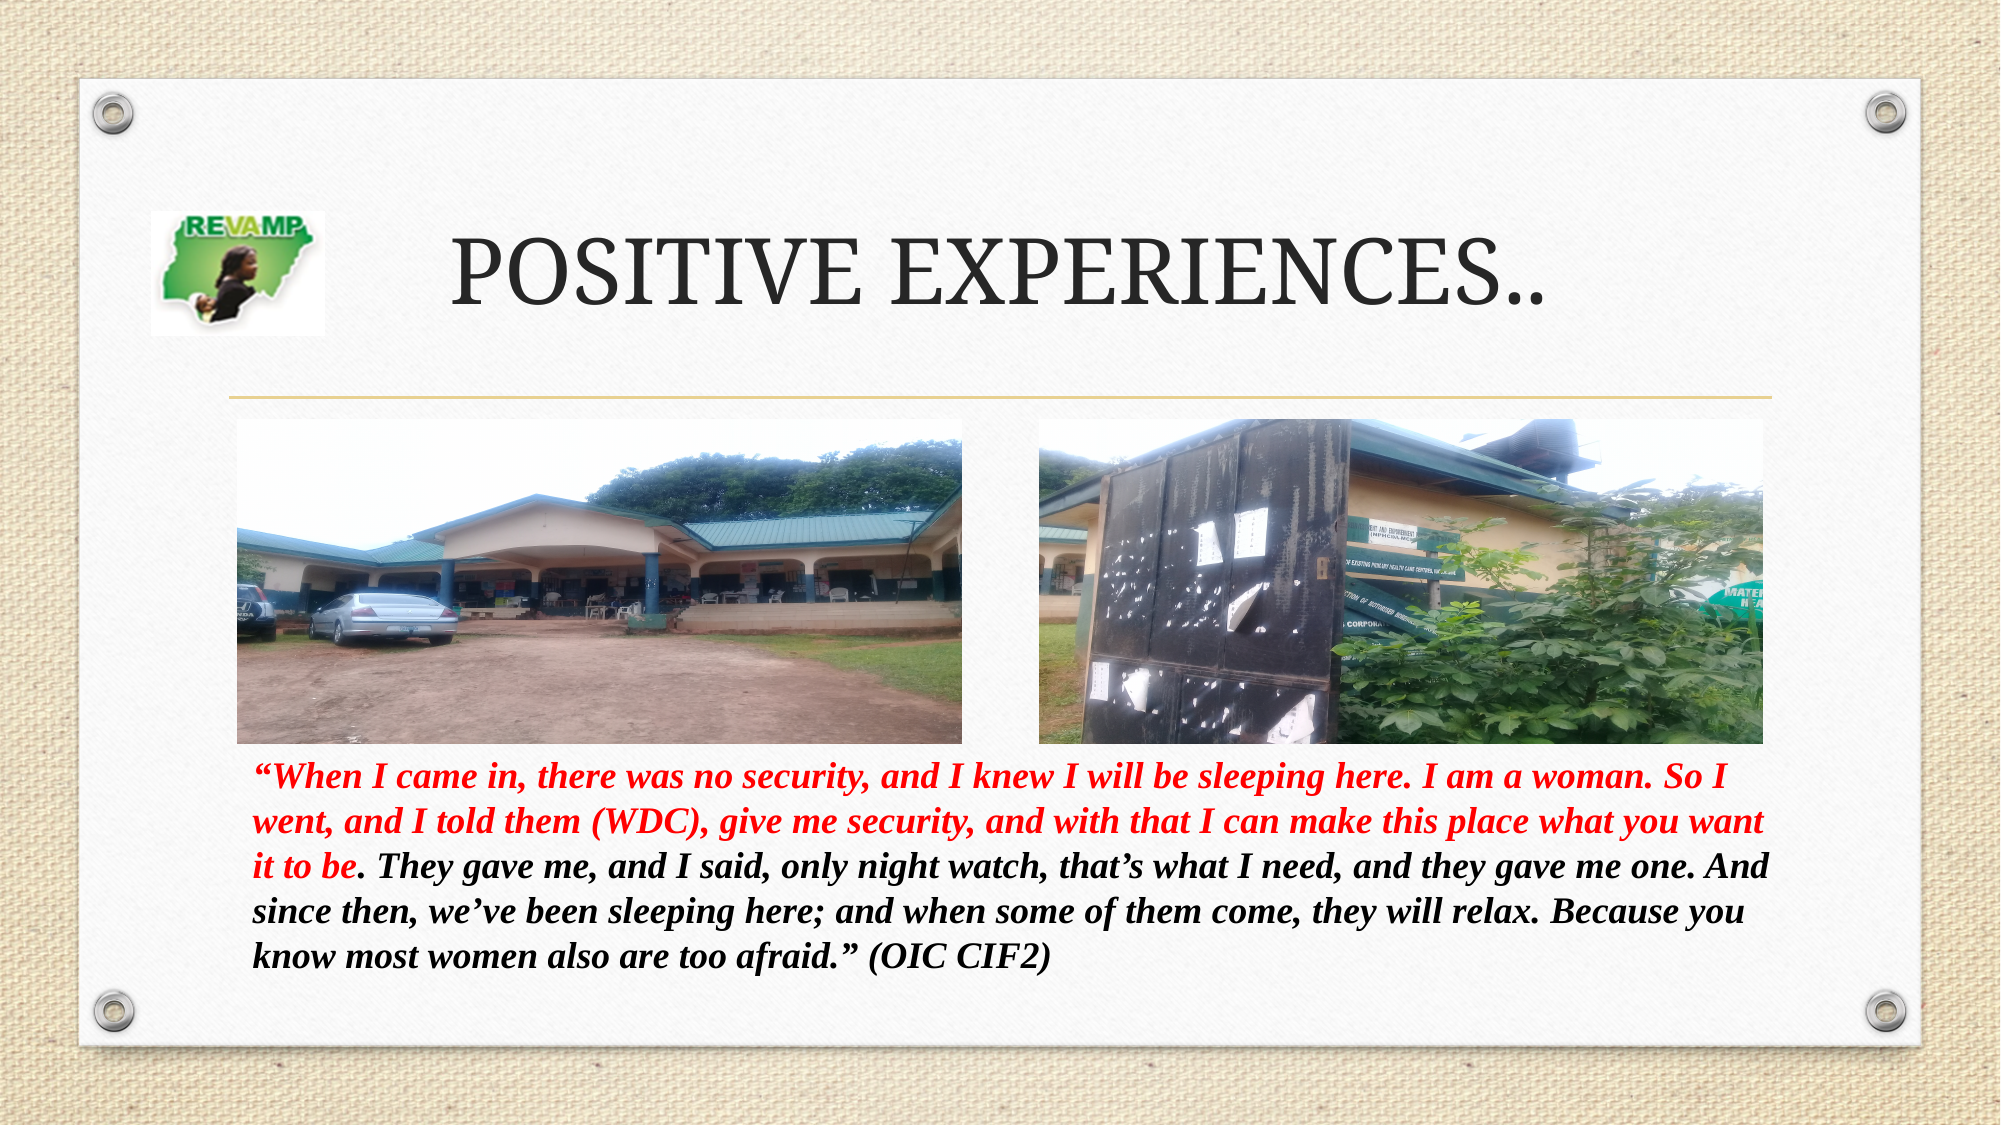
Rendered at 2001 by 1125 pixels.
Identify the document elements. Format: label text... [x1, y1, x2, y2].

text_box “When I came in, there was no security, and I knew I will be sleeping here. I am a woman. So I went, and I told them (WDC), give me security, and with that I can make this place what you want it to be. They gave me, and I said, only night watch, that’s what I need, and they gave me one. And since then, we’ve been sleeping here; and when some of them come, they will relax. Because you know most women also are too afraid.” (OIC CIF2) [237, 743, 1788, 983]
picture [0, 0, 2001, 1125]
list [237, 419, 963, 744]
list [1038, 419, 1764, 744]
title POSITIVE EXPERIENCES.. [212, 161, 1788, 375]
